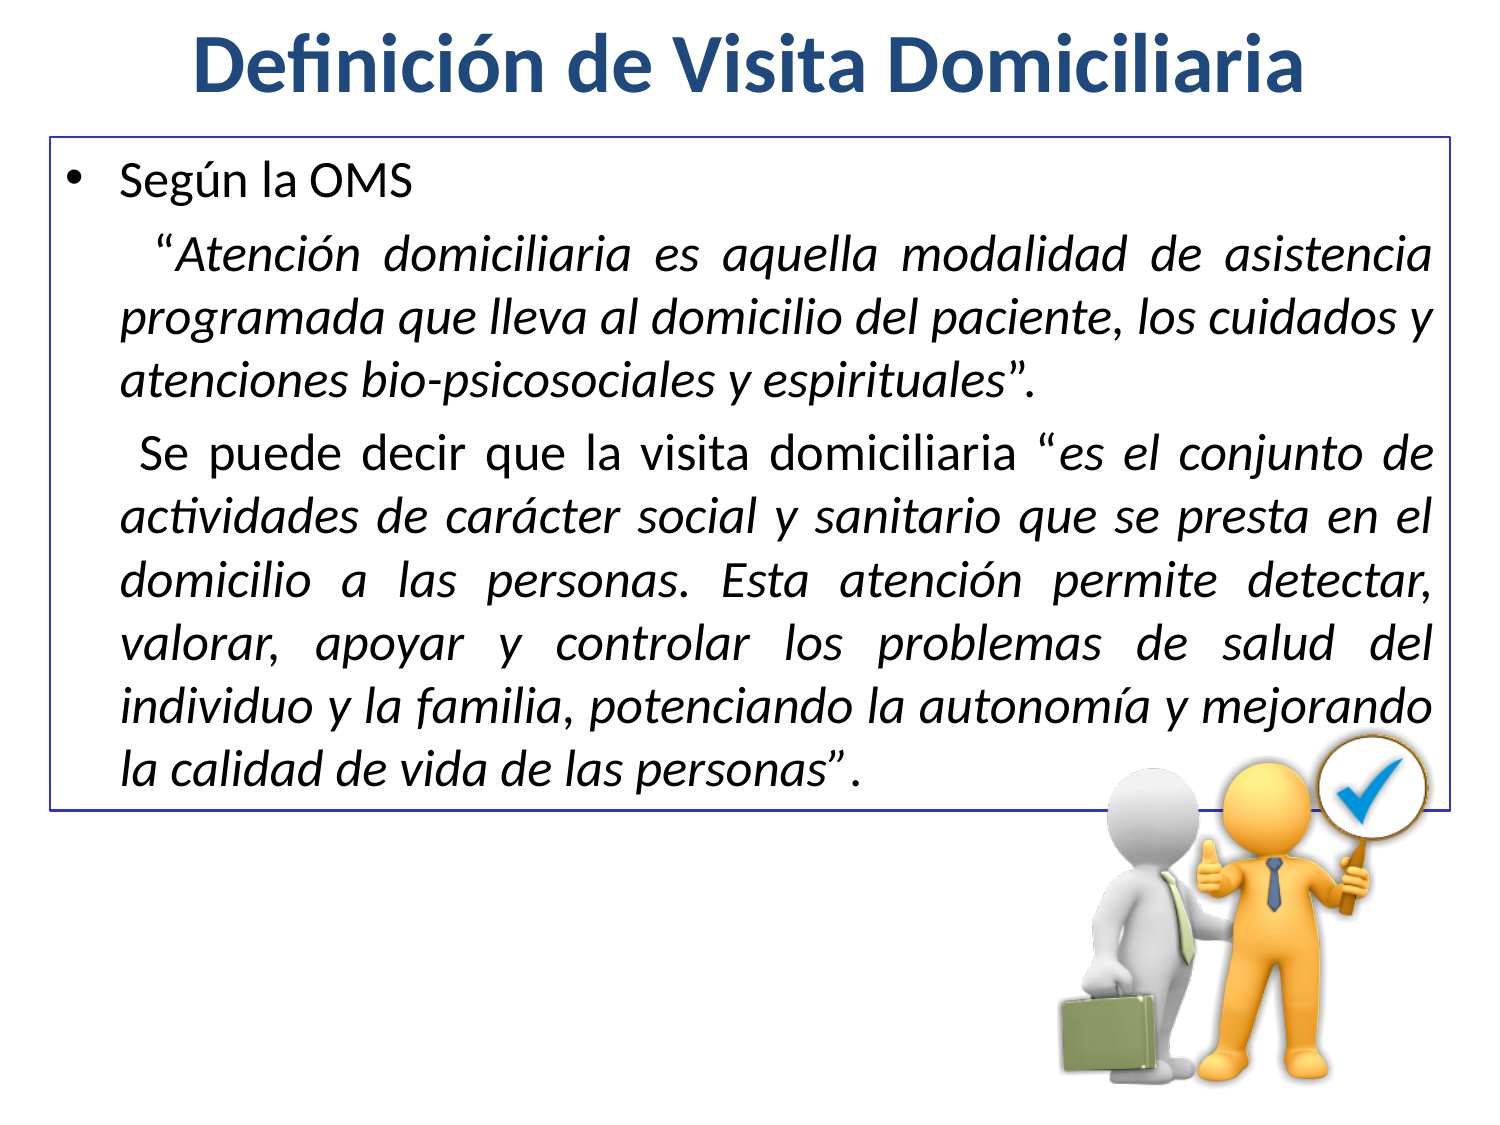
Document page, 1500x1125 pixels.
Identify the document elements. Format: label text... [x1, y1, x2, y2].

picture [1056, 727, 1436, 1091]
list Según la OMS “Atención domiciliaria es aquella modalidad de asistencia programada que lleva al domicilio del paciente, los cuidados y atenciones bio-psicosociales y espirituales”. Se puede decir que la visita domiciliaria “es el conjunto de actividades de carácter social y sanitario que se presta en el domicilio a las personas. Esta atención permite detectar, valorar, apoyar y controlar los problemas de salud del individuo y la familia, potenciando la autonomía y mejorando la calidad de vida de las personas”. [50, 137, 1450, 811]
title Definición de Visita Domiciliaria [0, 0, 1500, 118]
